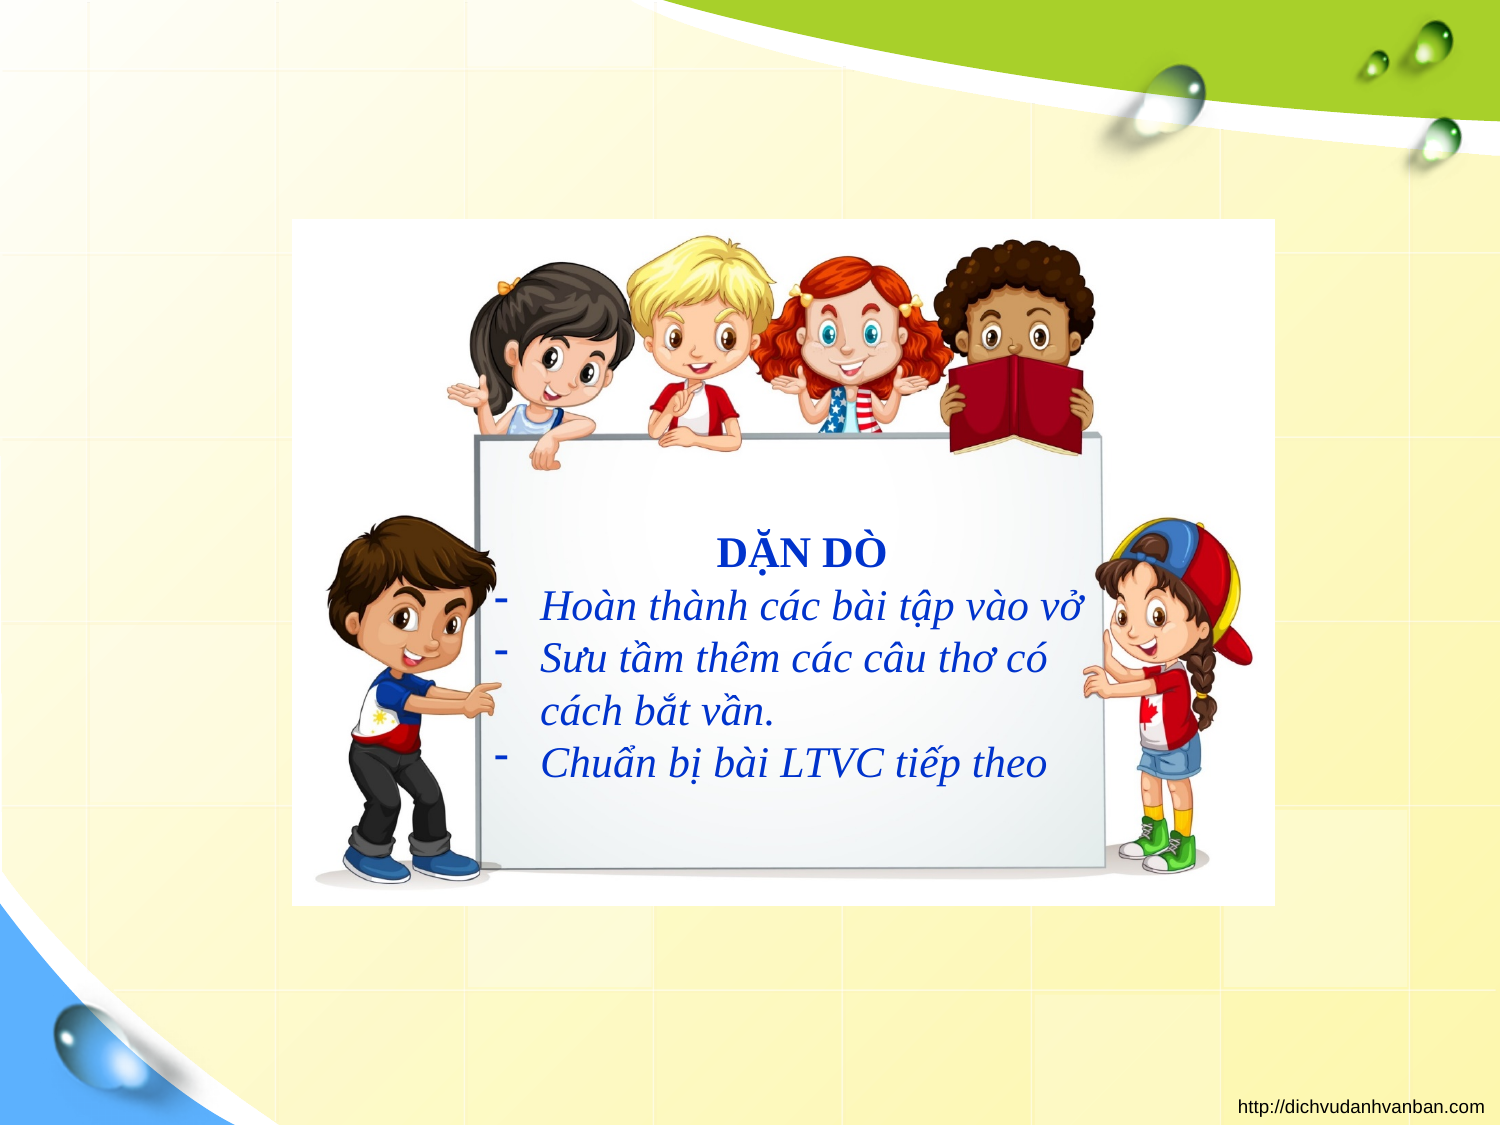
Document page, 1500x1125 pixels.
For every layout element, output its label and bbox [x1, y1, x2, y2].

picture [0, 918, 230, 1125]
picture [292, 0, 1500, 906]
